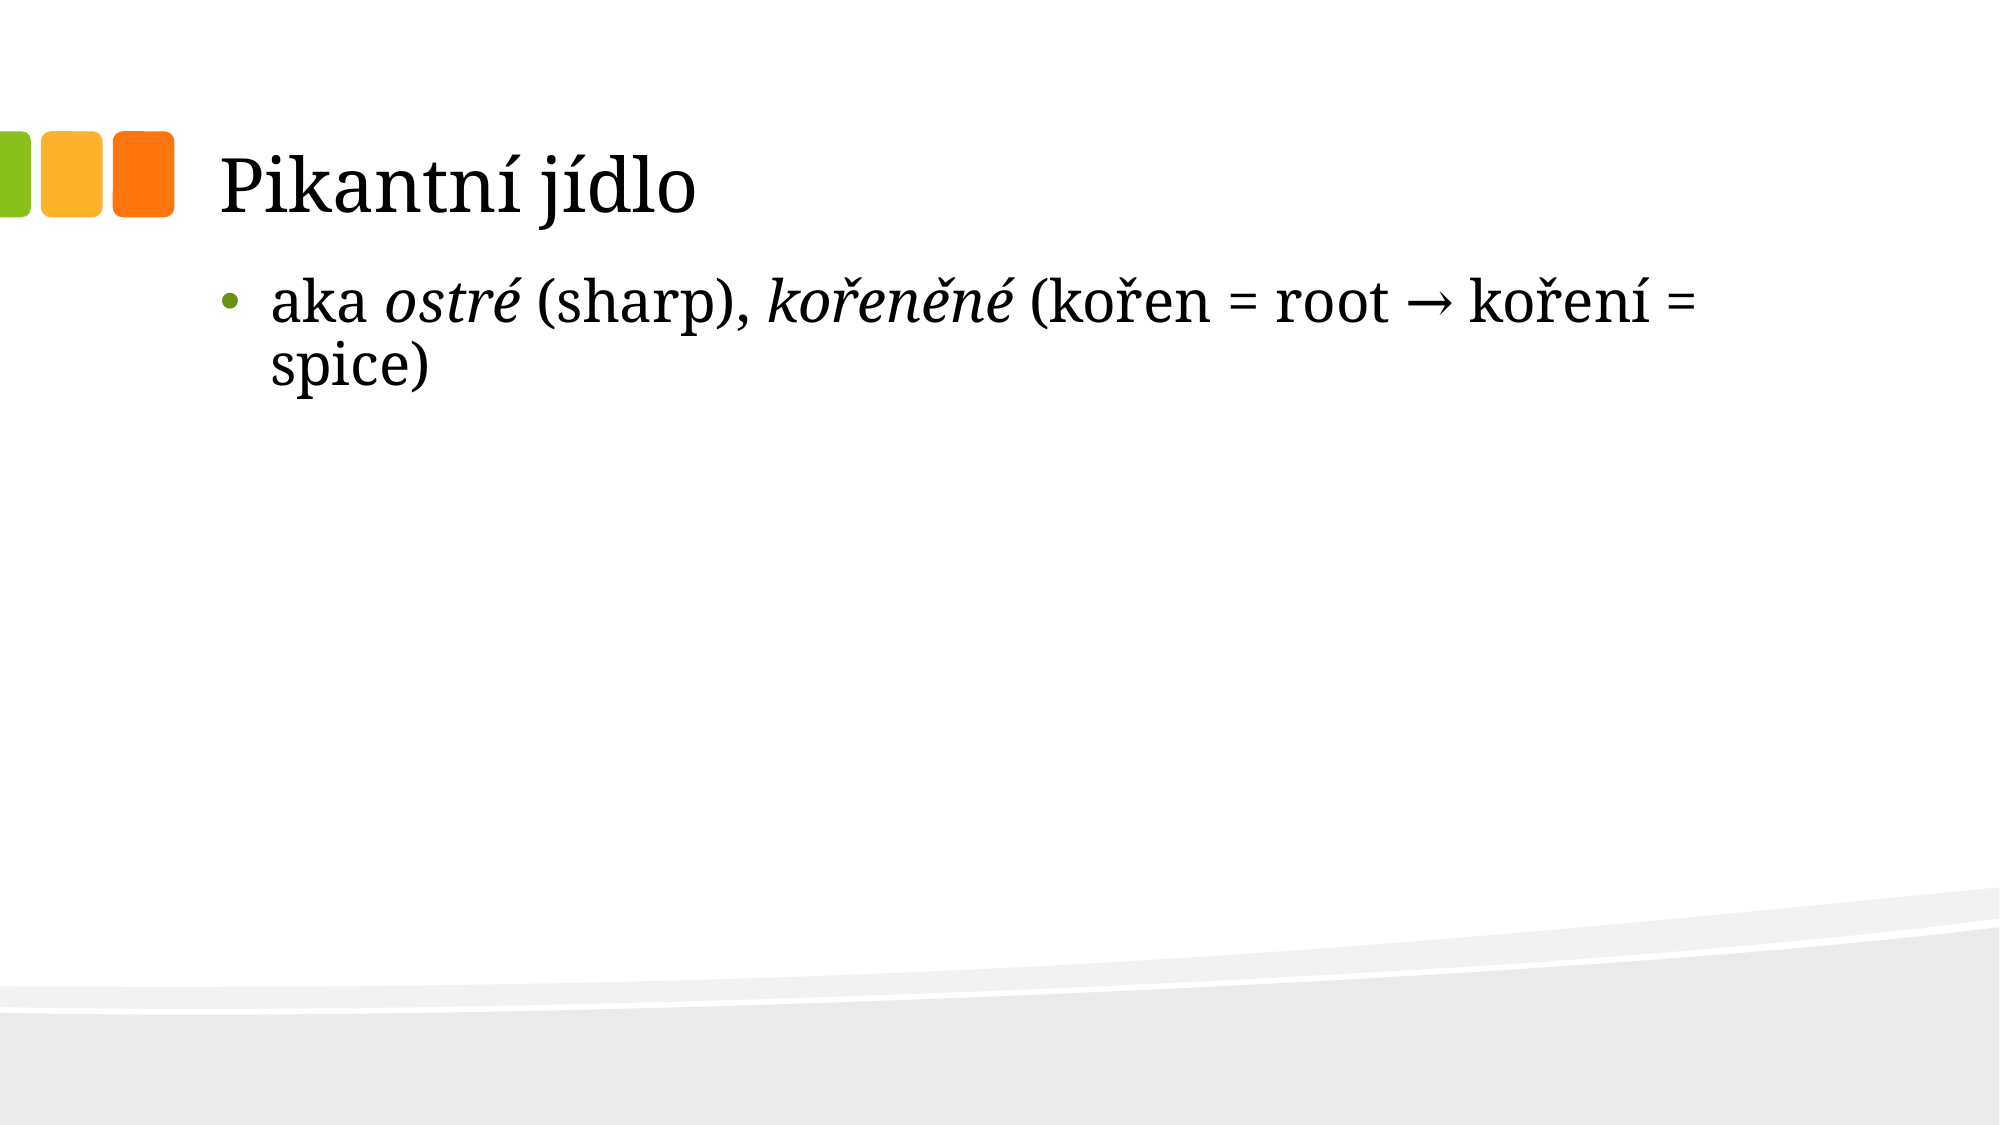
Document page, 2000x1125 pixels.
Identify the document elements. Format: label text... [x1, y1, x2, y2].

list aka ostré (sharp), kořeněné (kořen = root → koření = spice) [199, 262, 1800, 1013]
title Pikantní jídlo [199, 24, 1800, 238]
